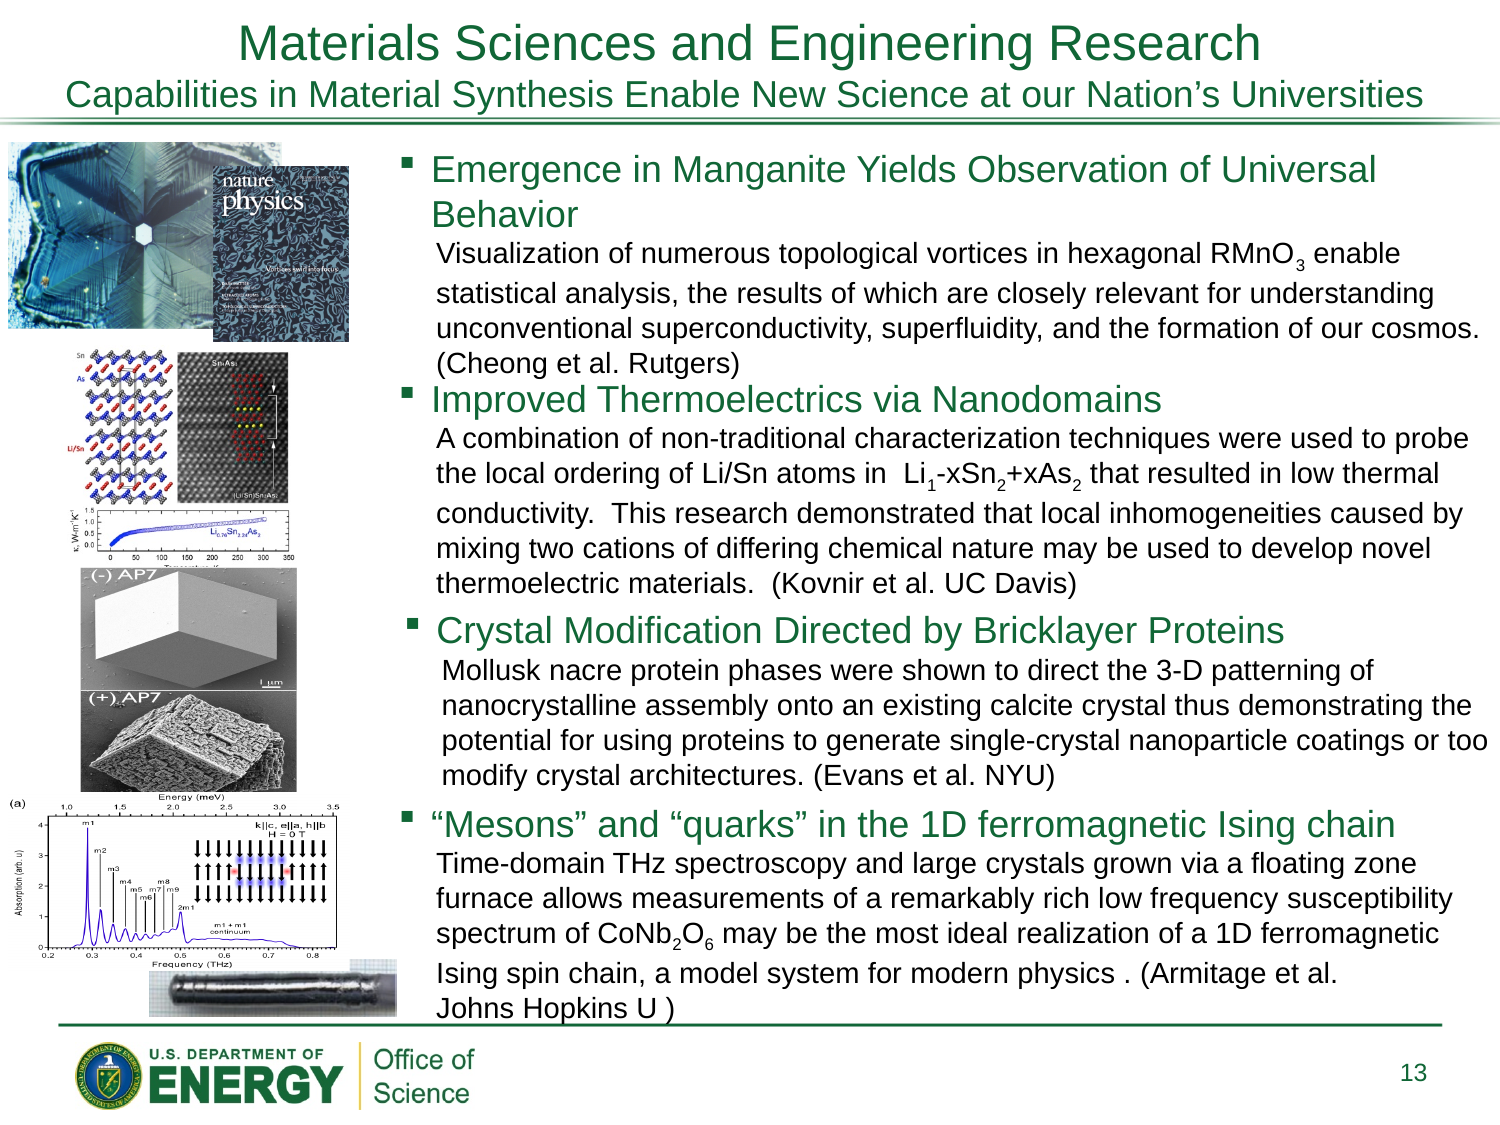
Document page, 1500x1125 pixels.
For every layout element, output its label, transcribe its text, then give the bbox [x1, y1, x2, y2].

title Materials Sciences and Engineering Research Capabilities in Material Synthesis Enable New Science at our Nation’s Universities [0, 0, 1500, 126]
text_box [80, 566, 297, 790]
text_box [8, 791, 398, 1017]
text_box Emergence in Manganite Yields Observation of Universal Behavior Visualization of numerous topological vortices in hexagonal RMnO3 enable statistical analysis, the results of which are closely relevant for understanding unconventional superconductivity, superfluidity, and the formation of our cosmos. (Cheong et al. Rutgers) [384, 137, 1500, 367]
text_box “Mesons” and “quarks” in the 1D ferromagnetic Ising chain Time-domain THz spectroscopy and large crystals grown via a floating zone furnace allows measurements of a remarkably rich low frequency susceptibility spectrum of CoNb2O6 may be the most ideal realization of a 1D ferromagnetic Ising spin chain, a model system for modern physics . (Armitage et al. Johns Hopkins U ) [384, 792, 1500, 1032]
picture [0, 126, 1500, 1125]
text_box Improved Thermoelectrics via Nanodomains A combination of non-traditional characterization techniques were used to probe the local ordering of Li/Sn atoms in Li1-xSn2+xAs2 that resulted in low thermal conductivity. This research demonstrated that local inhomogeneities caused by mixing two cations of differing chemical nature may be used to develop novel thermoelectric materials. (Kovnir et al. UC Davis) [384, 367, 1500, 607]
text_box Crystal Modification Directed by Bricklayer Proteins Mollusk nacre protein phases were shown to direct the 3-D patterning of nanocrystalline assembly onto an existing calcite crystal thus demonstrating the potential for using proteins to generate single-crystal nanoparticle coatings or too modify crystal architectures. (Evans et al. NYU) [389, 598, 1500, 792]
text_box 13 [1364, 1041, 1443, 1102]
